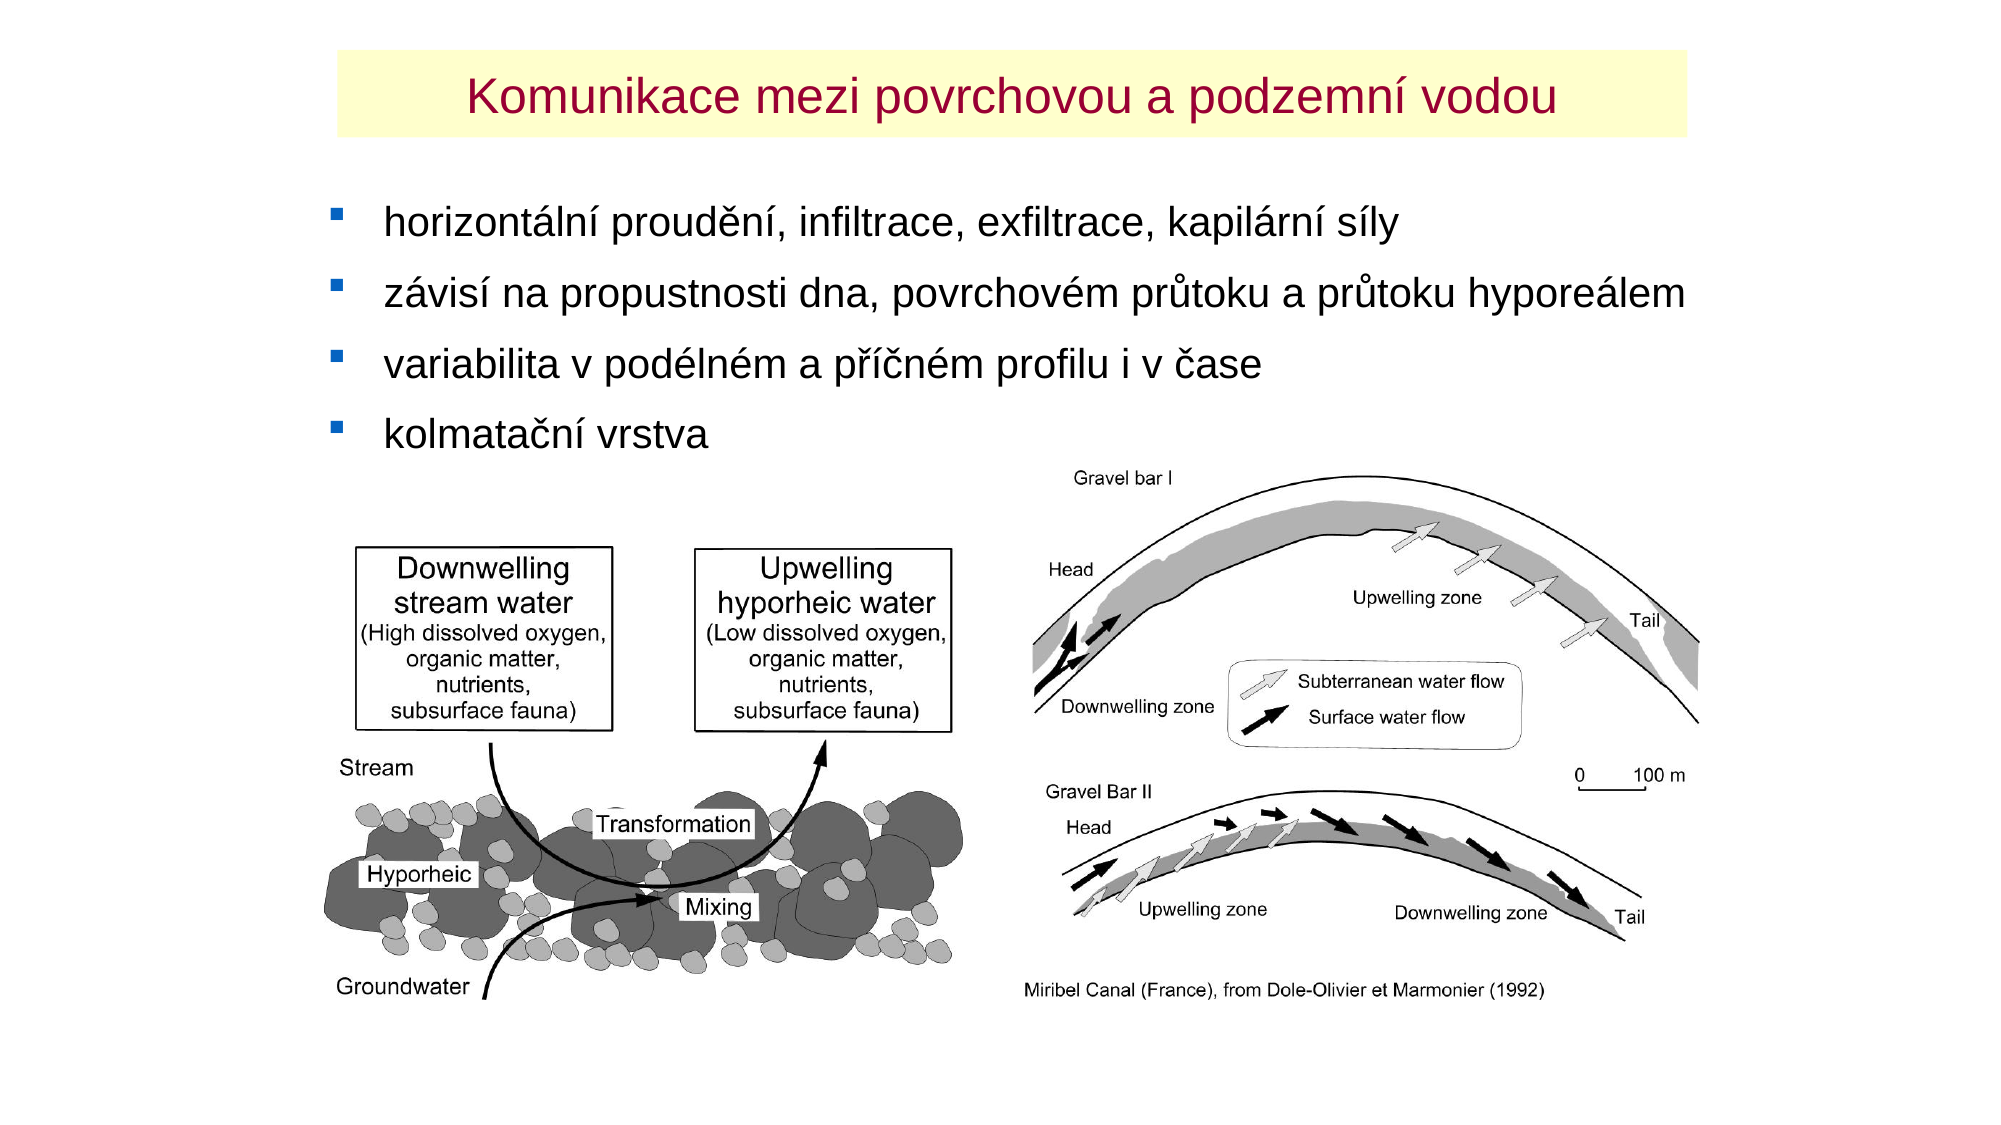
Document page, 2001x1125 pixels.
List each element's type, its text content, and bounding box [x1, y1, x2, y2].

text_box Komunikace mezi povrchovou a podzemní vodou [337, 49, 1688, 138]
text_box [324, 475, 988, 1005]
picture [324, 546, 963, 1000]
picture [1024, 470, 1700, 1001]
text_box horizontální proudění, infiltrace, exfiltrace, kapilární síly závisí na propustnosti dna, povrchovém průtoku a průtoku hyporeálem variabilita v podélném a příčném profilu i v čase kolmatační vrstva [312, 187, 1713, 475]
